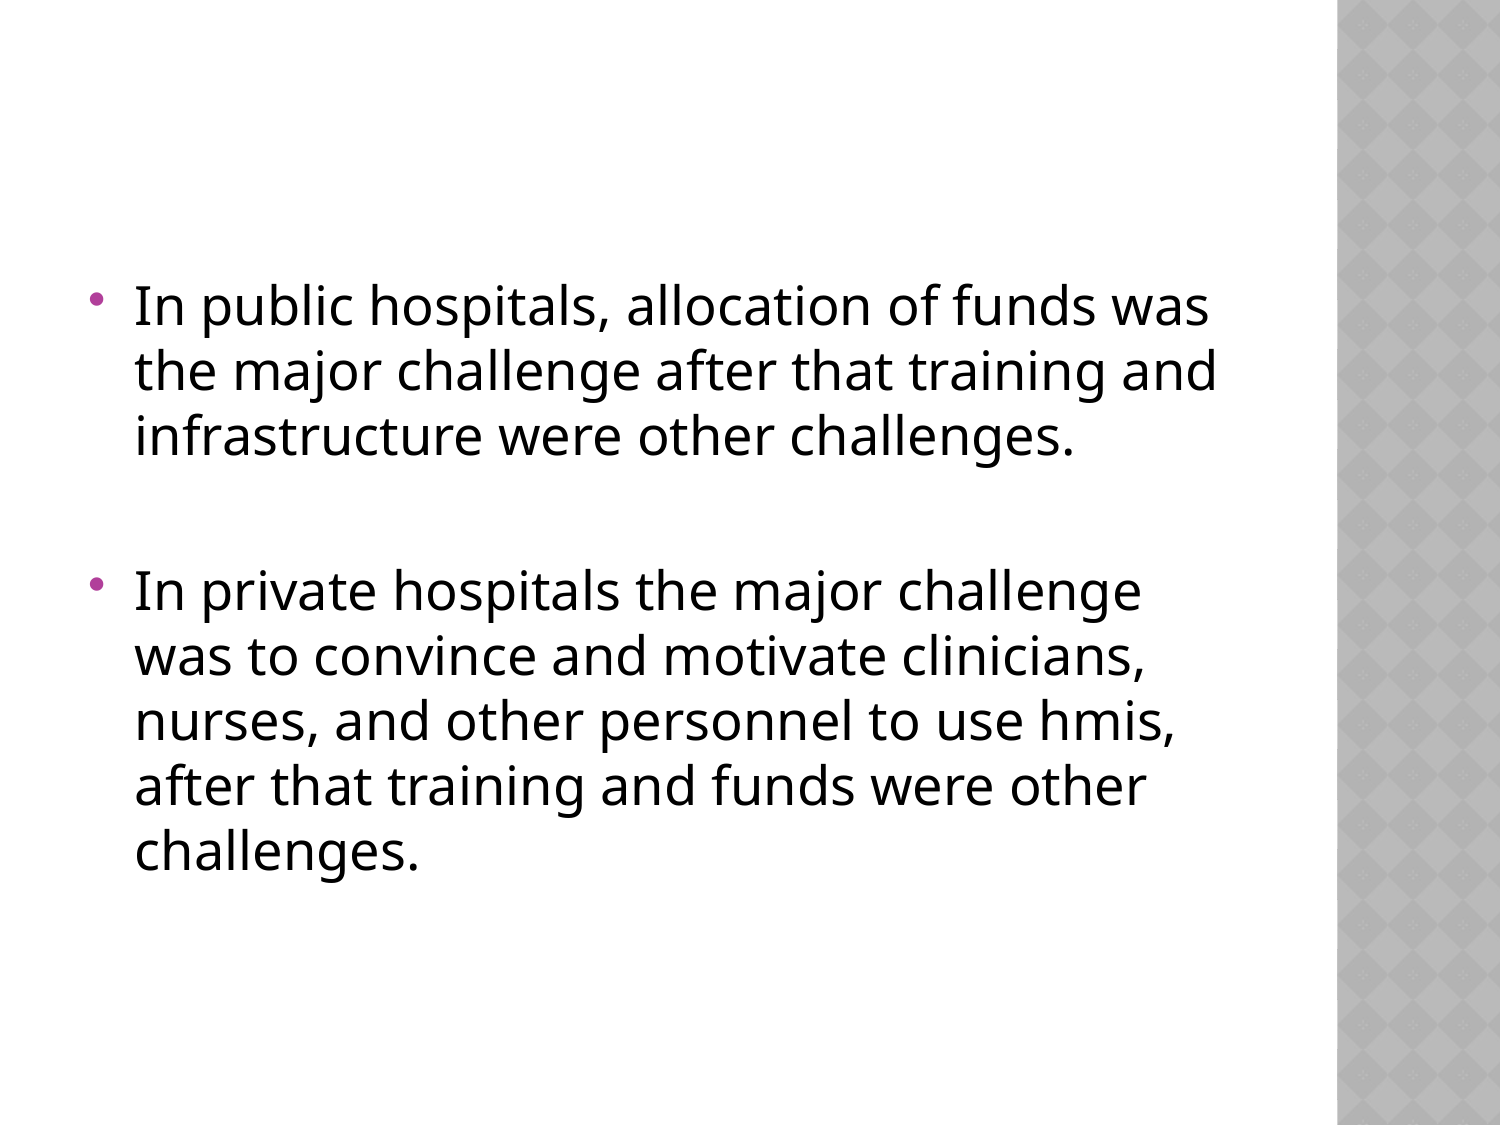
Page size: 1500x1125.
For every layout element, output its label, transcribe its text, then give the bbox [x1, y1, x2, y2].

list In public hospitals, allocation of funds was the major challenge after that training and infrastructure were other challenges. In private hospitals the major challenge was to convince and motivate clinicians, nurses, and other personnel to use hmis, after that training and funds were other challenges. [74, 263, 1263, 1060]
